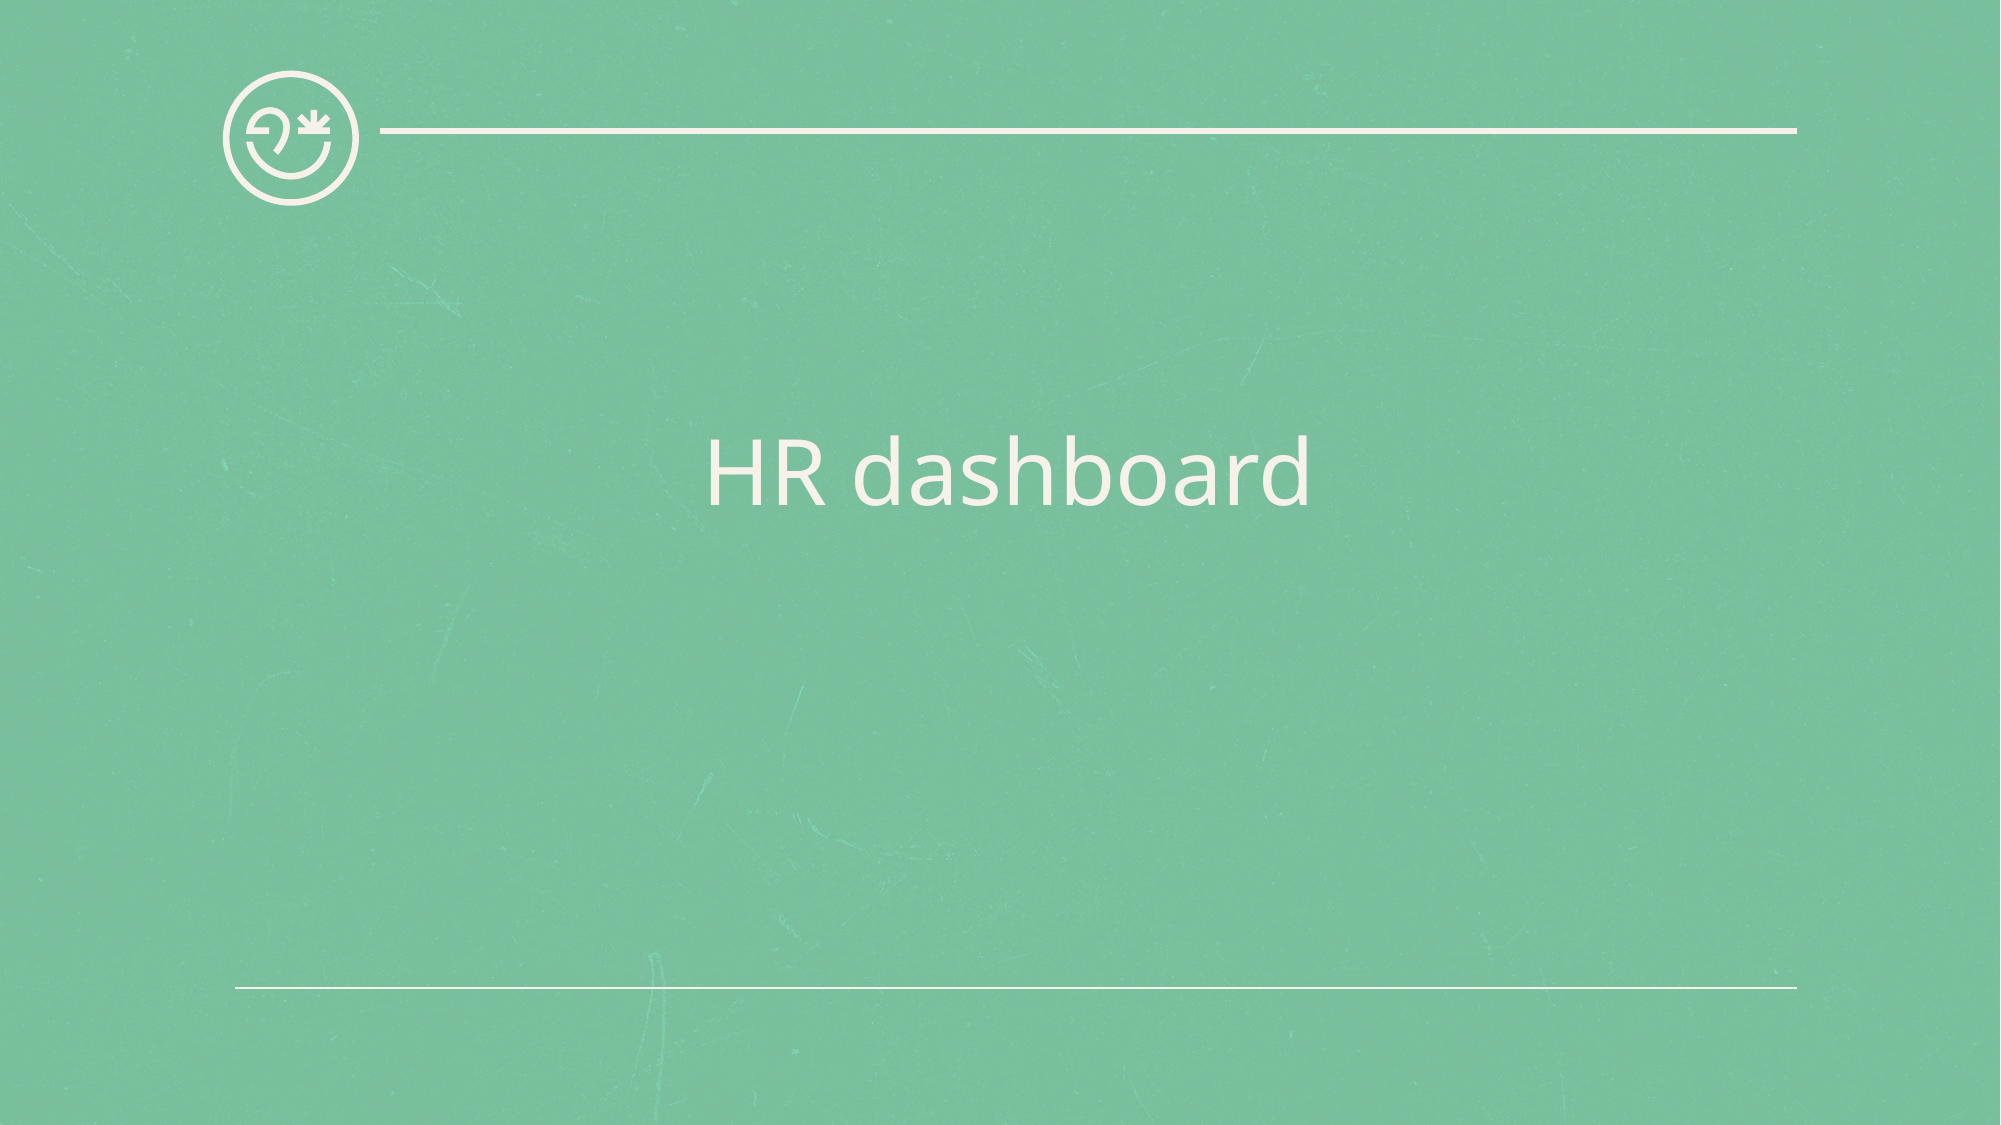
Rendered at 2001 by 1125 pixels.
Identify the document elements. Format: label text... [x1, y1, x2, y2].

picture [0, 0, 2000, 1125]
title HR dashboard [220, 296, 1798, 920]
